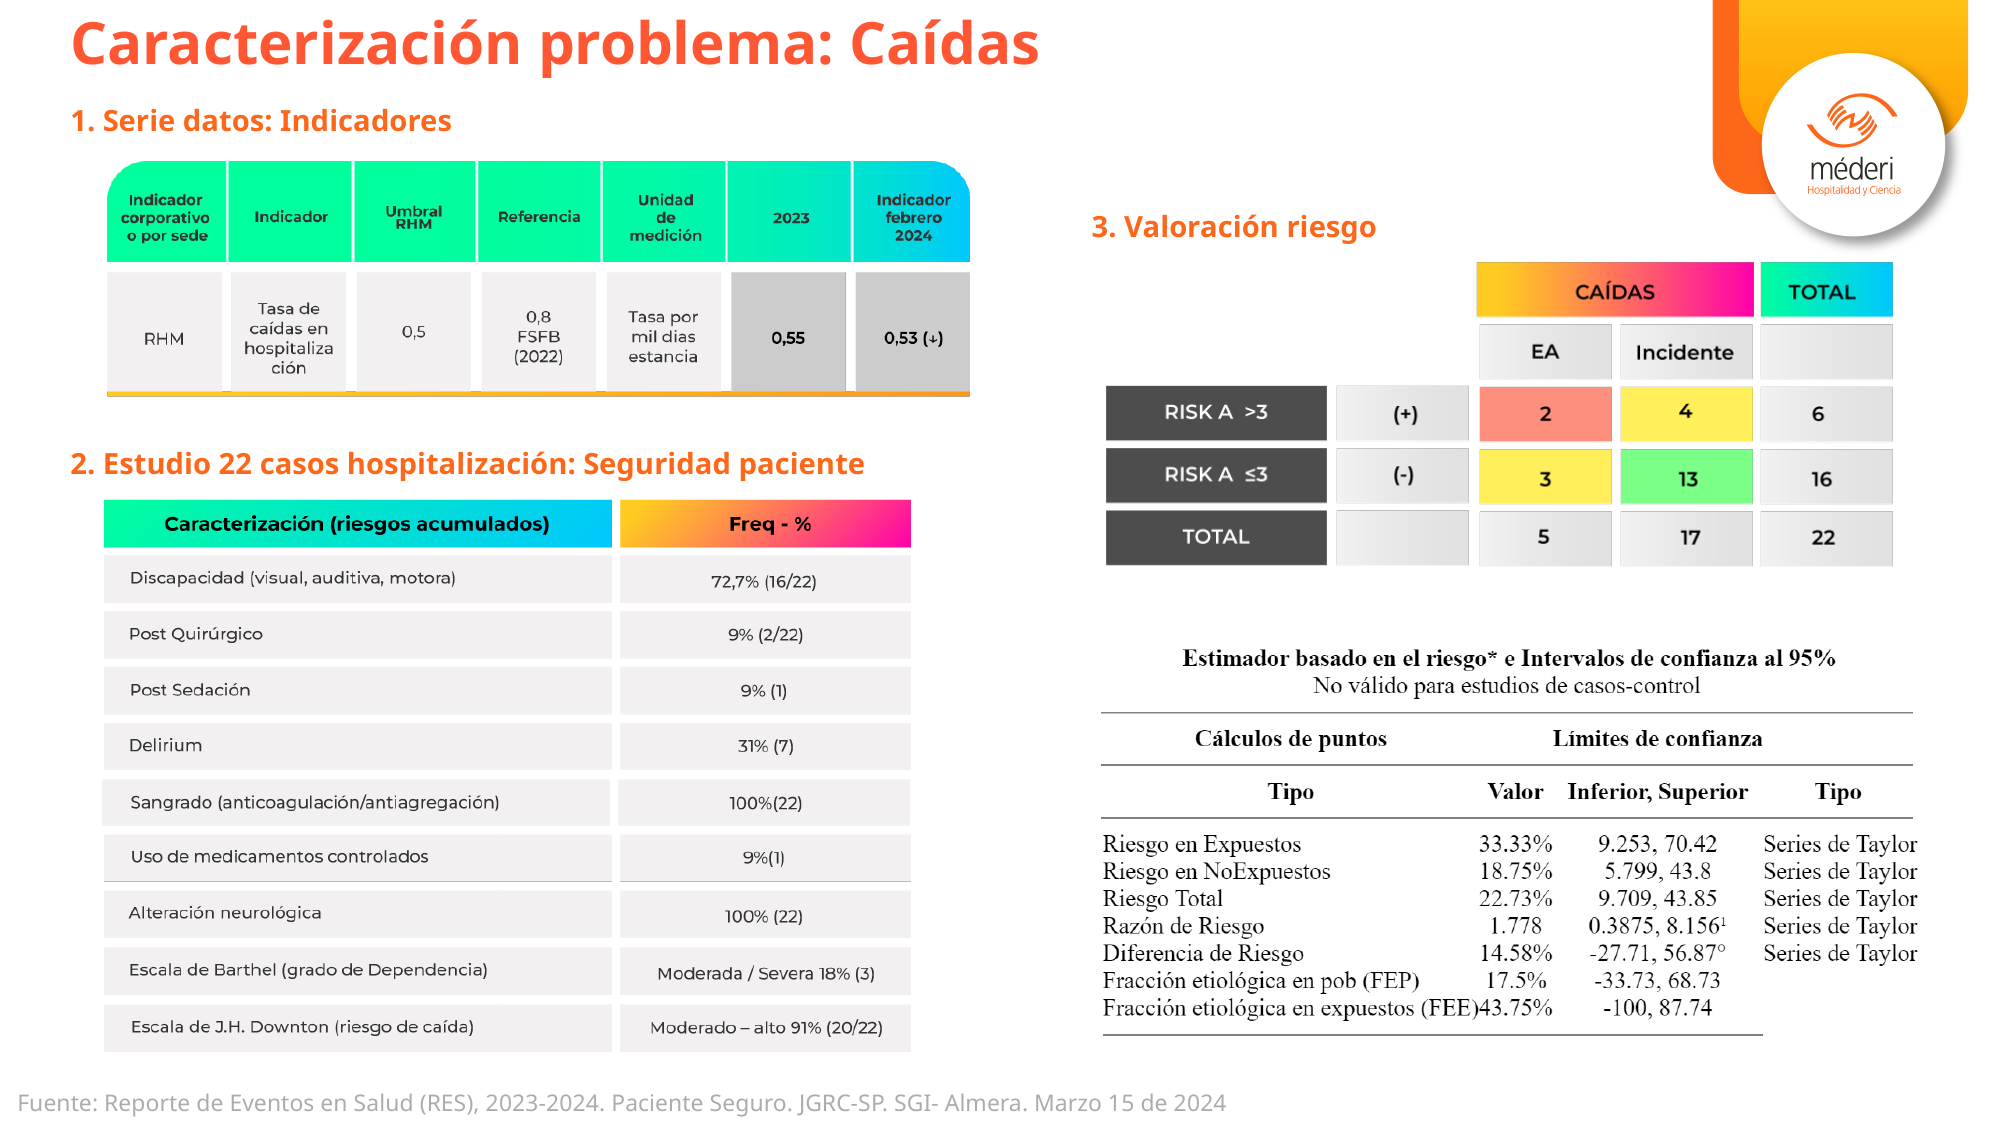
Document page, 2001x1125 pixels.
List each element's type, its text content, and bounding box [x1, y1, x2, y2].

text_box 3. Valoración riesgo [1076, 200, 1922, 251]
text_box Fuente: Reporte de Eventos en Salud (RES), 2023-2024. Paciente Seguro. JGRC-SP. SGI- Almera. Marzo 15 de 2024 [2, 1080, 1359, 1124]
picture [0, 0, 2001, 1125]
text_box 2. Estudio 22 casos hospitalización: Seguridad paciente [55, 438, 900, 488]
text_box Caracterización problema: Caídas [55, 0, 1947, 84]
text_box 1. Serie datos: Indicadores [55, 94, 471, 145]
